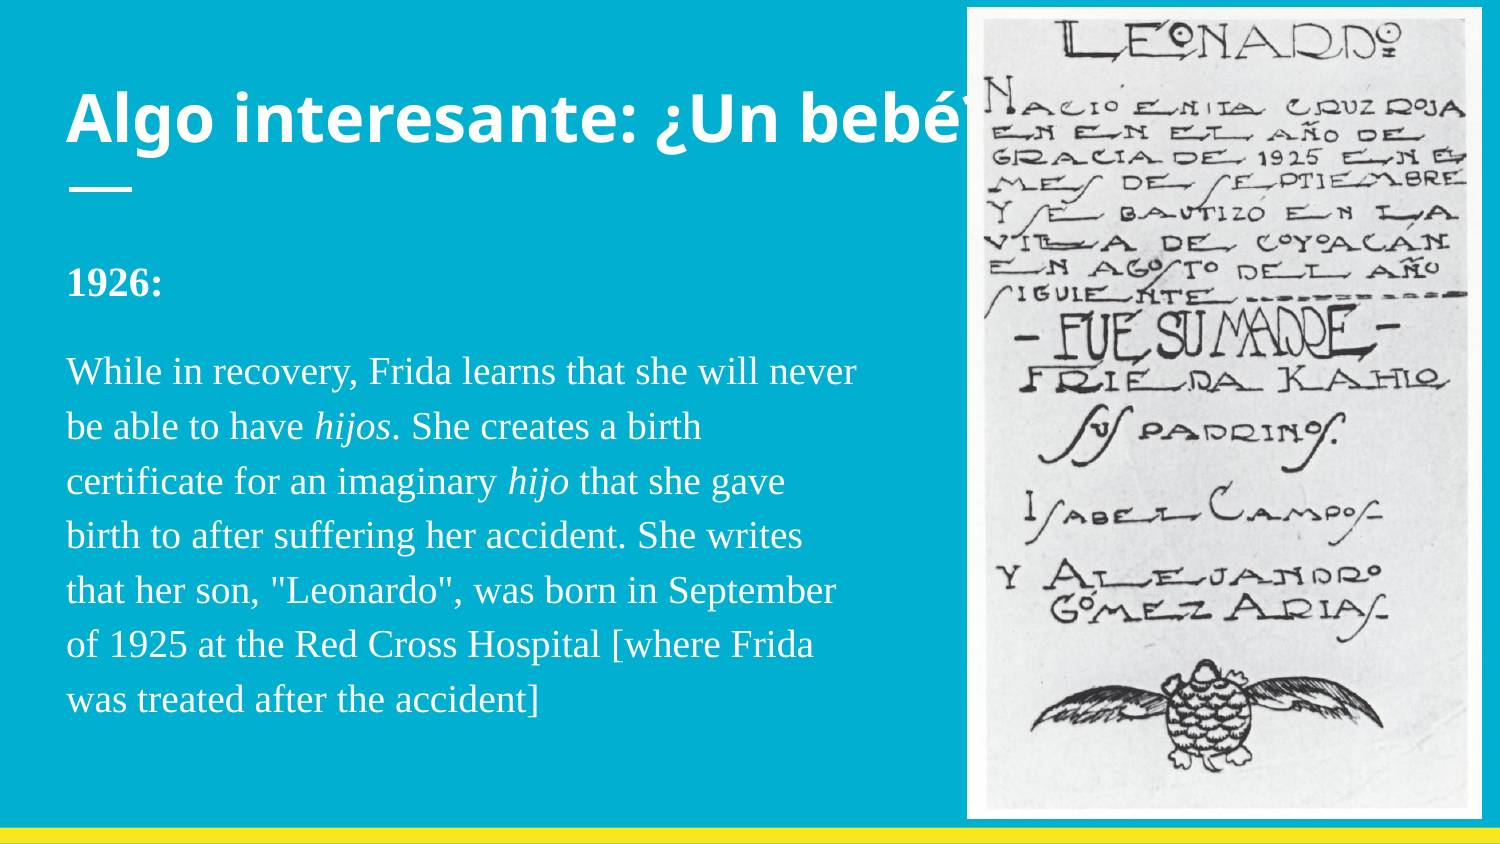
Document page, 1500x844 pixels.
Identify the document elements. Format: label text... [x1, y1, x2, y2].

picture [967, 7, 1483, 820]
list 1926: While in recovery, Frida learns that she will never be able to have hijos. She creates a birth certificate for an imaginary hijo that she gave birth to after suffering her accident. She writes that her son, "Leonardo", was born in September of 1925 at the Red Cross Hospital [where Frida was treated after the accident] [51, 232, 877, 750]
title Algo interesante: ¿Un bebé? [51, 61, 962, 167]
